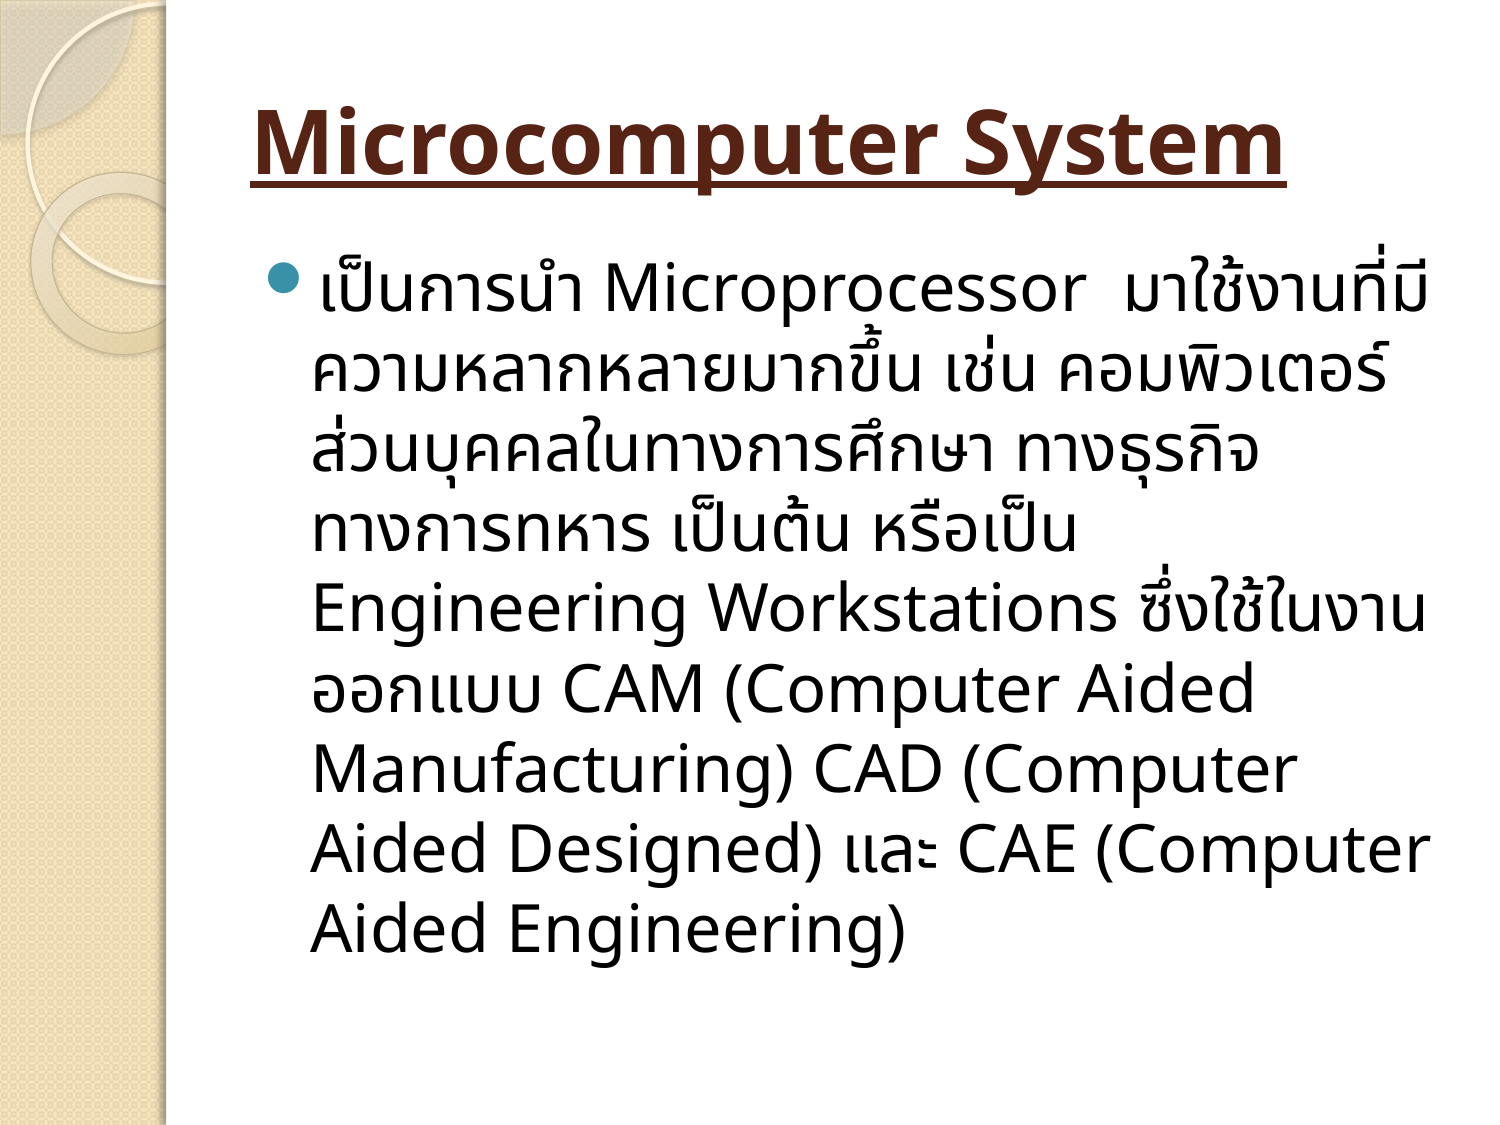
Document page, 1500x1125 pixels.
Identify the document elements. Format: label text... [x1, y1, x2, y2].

title Microcomputer System [235, 45, 1466, 233]
list เป็นการนำ Microprocessor มาใช้งานที่มีความหลากหลายมากขึ้น เช่น คอมพิวเตอร์ส่วนบุคคลในทางการศึกษา ทางธุรกิจ ทางการทหาร เป็นต้น หรือเป็น Engineering Workstations ซึ่งใช้ในงานออกแบบ CAM (Computer Aided Manufacturing) CAD (Computer Aided Designed) และ CAE (Computer Aided Engineering) [235, 237, 1466, 1025]
